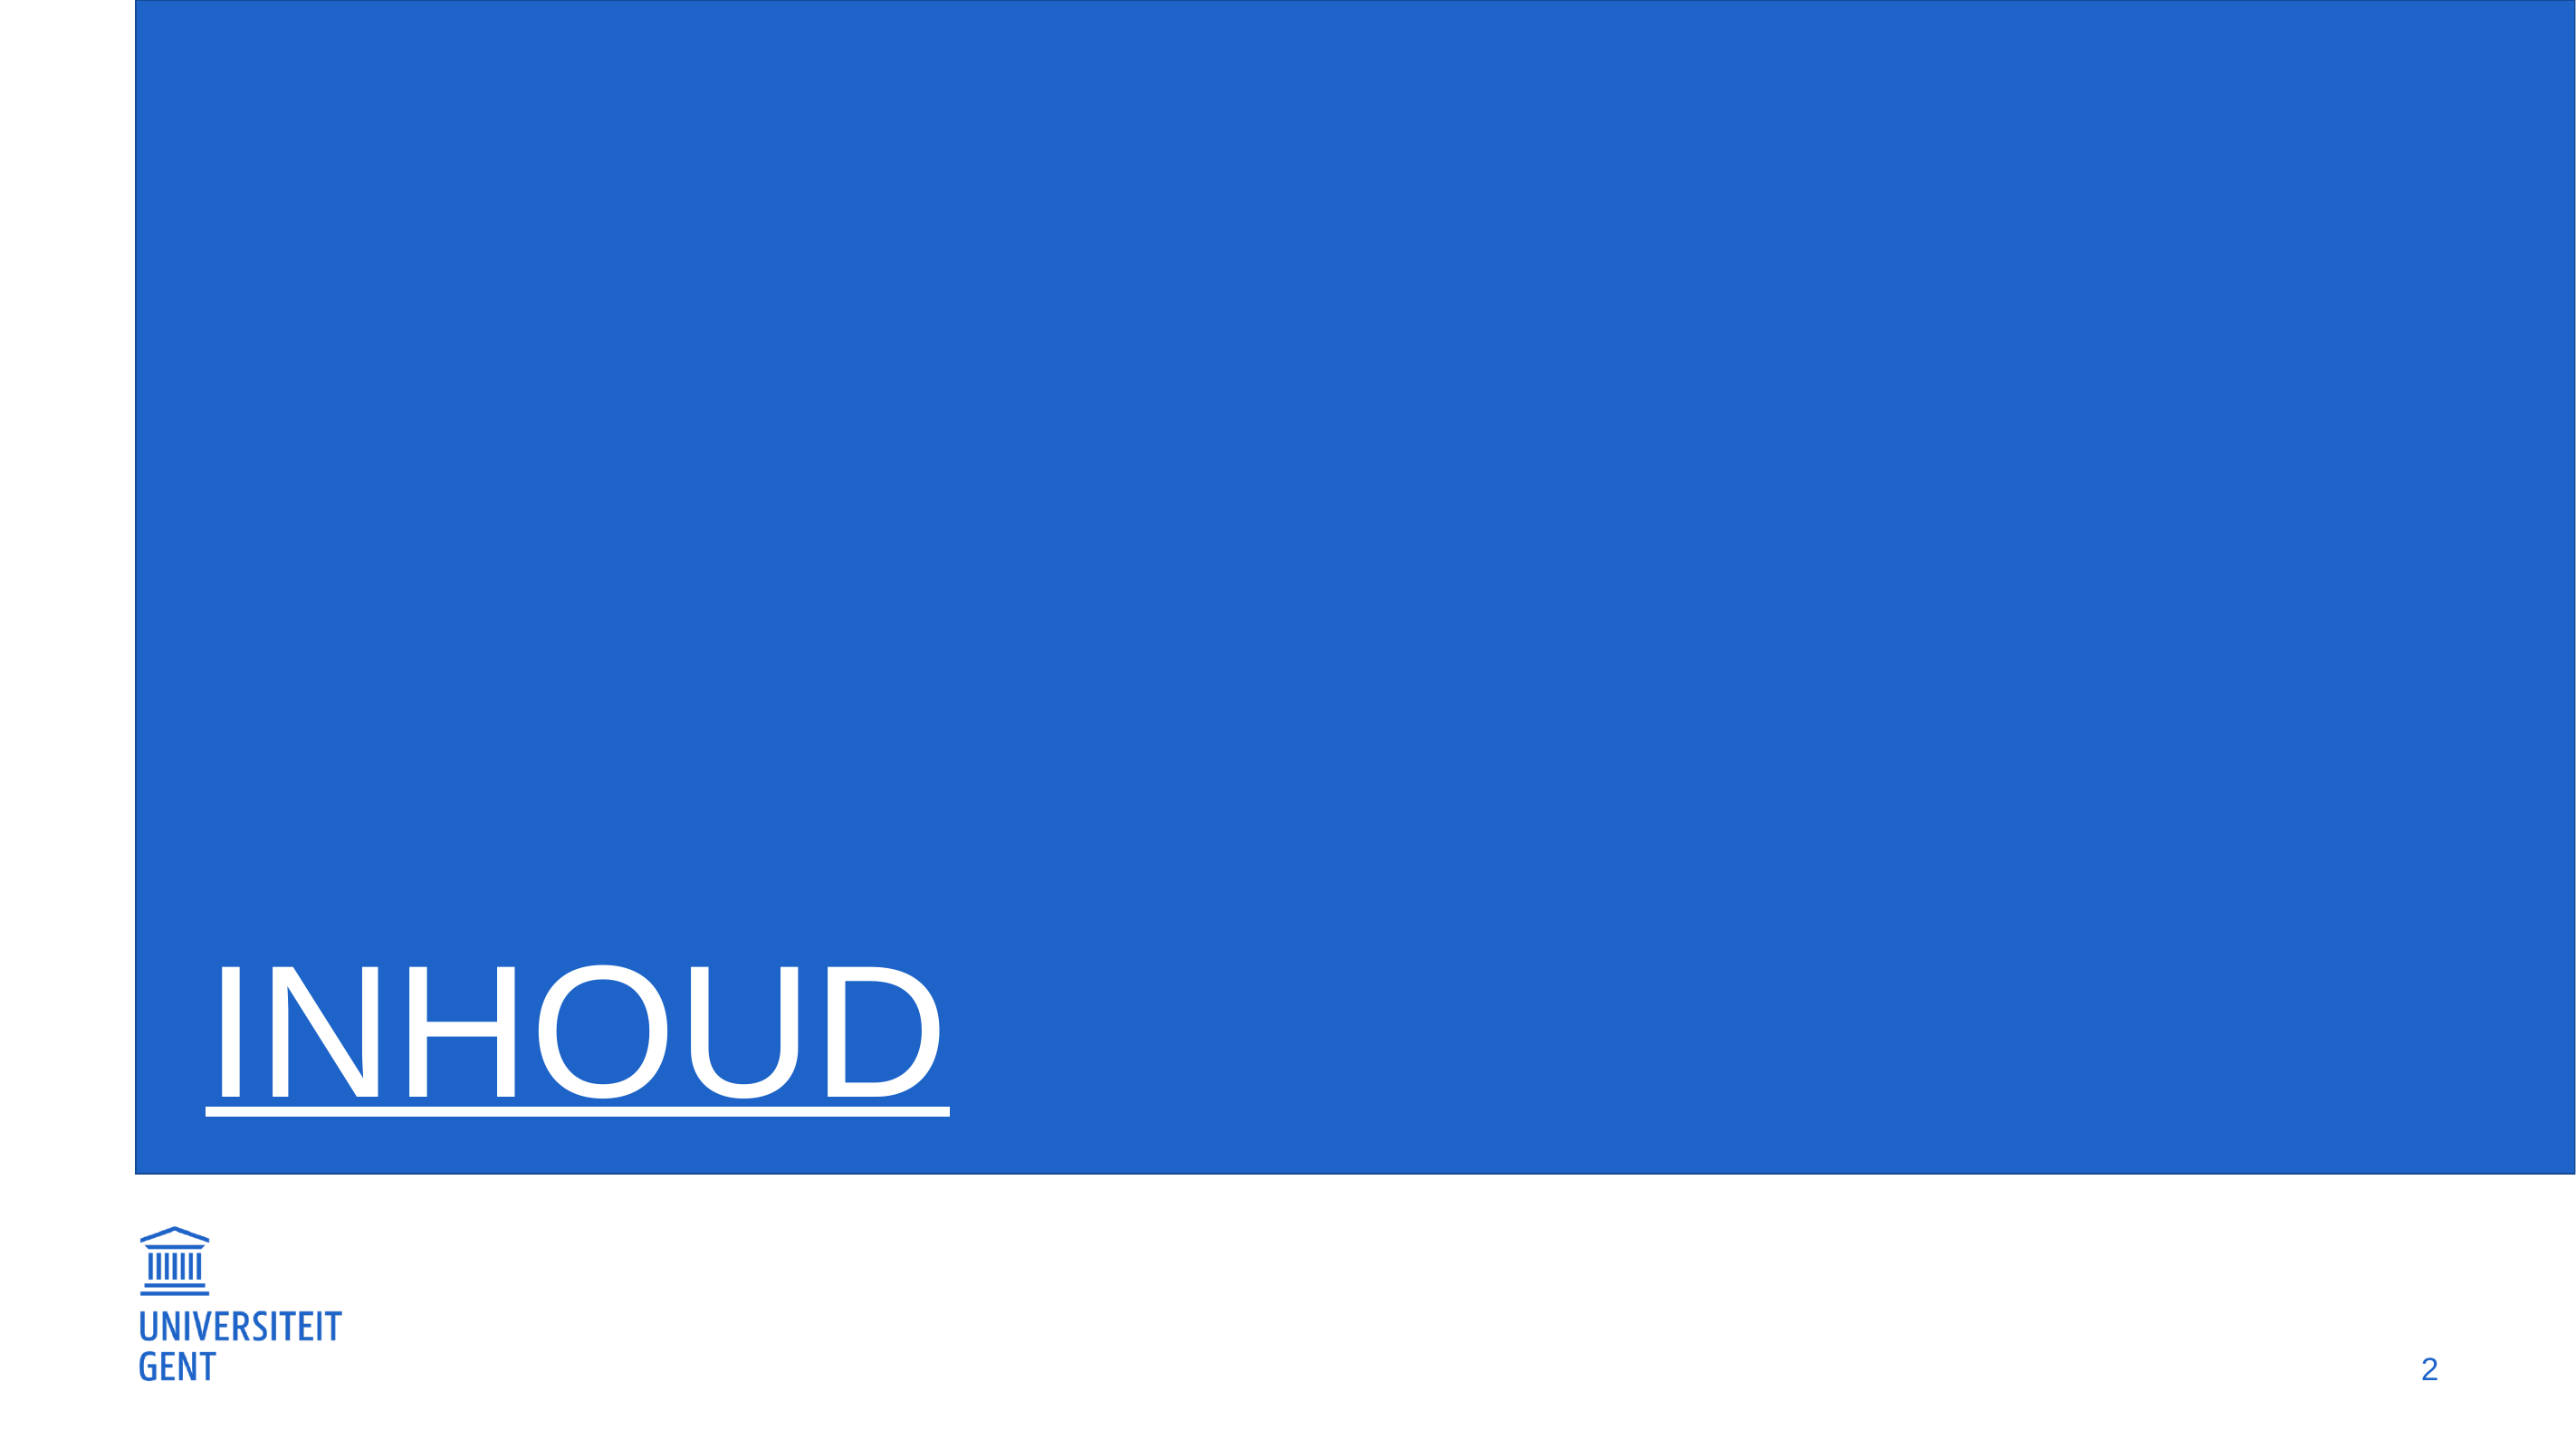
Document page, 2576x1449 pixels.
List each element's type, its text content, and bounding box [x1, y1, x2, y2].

slide_number 2 [2315, 1329, 2453, 1407]
title Inhoud [191, 482, 2447, 1142]
picture [72, 1174, 415, 1449]
